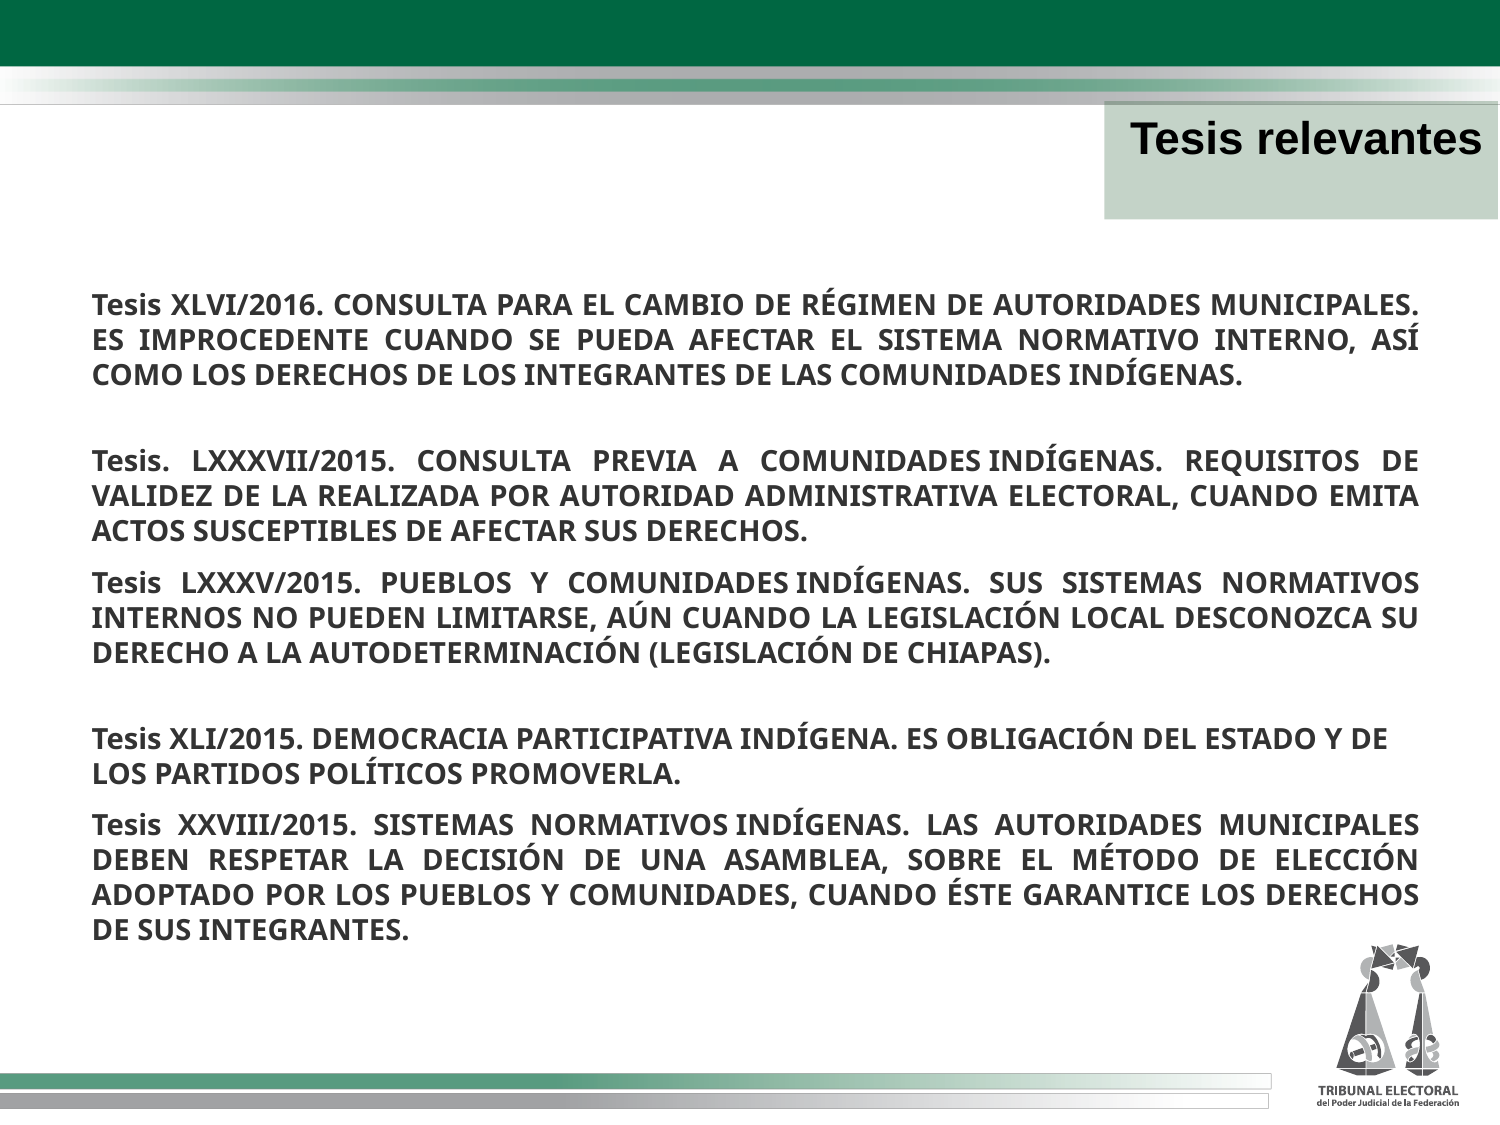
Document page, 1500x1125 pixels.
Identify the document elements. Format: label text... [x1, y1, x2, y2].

text_box Tesis. LXXXVII/2015. CONSULTA PREVIA A COMUNIDADES INDÍGENAS. REQUISITOS DE VALIDEZ DE LA REALIZADA POR AUTORIDAD ADMINISTRATIVA ELECTORAL, CUANDO EMITA ACTOS SUSCEPTIBLES DE AFECTAR SUS DERECHOS. [76, 435, 1436, 555]
text_box Tesis XLI/2015. DEMOCRACIA PARTICIPATIVA INDÍGENA. ES OBLIGACIÓN DEL ESTADO Y DE LOS PARTIDOS POLÍTICOS PROMOVERLA. [76, 713, 1436, 798]
text_box Tesis XXVIII/2015. SISTEMAS NORMATIVOS INDÍGENAS. LAS AUTORIDADES MUNICIPALES DEBEN RESPETAR LA DECISIÓN DE UNA ASAMBLEA, SOBRE EL MÉTODO DE ELECCIÓN ADOPTADO POR LOS PUEBLOS Y COMUNIDADES, CUANDO ÉSTE GARANTICE LOS DERECHOS DE SUS INTEGRANTES. [76, 798, 1436, 954]
text_box Tesis LXXXV/2015. PUEBLOS Y COMUNIDADES INDÍGENAS. SUS SISTEMAS NORMATIVOS INTERNOS NO PUEDEN LIMITARSE, AÚN CUANDO LA LEGISLACIÓN LOCAL DESCONOZCA SU DERECHO A LA AUTODETERMINACIÓN (LEGISLACIÓN DE CHIAPAS). [76, 556, 1436, 677]
text_box Tesis relevantes [1104, 101, 1498, 220]
text_box Tesis XLVI/2016. CONSULTA PARA EL CAMBIO DE RÉGIMEN DE AUTORIDADES MUNICIPALES. ES IMPROCEDENTE CUANDO SE PUEDA AFECTAR EL SISTEMA NORMATIVO INTERNO, ASÍ COMO LOS DERECHOS DE LOS INTEGRANTES DE LAS COMUNIDADES INDÍGENAS. [76, 278, 1436, 399]
